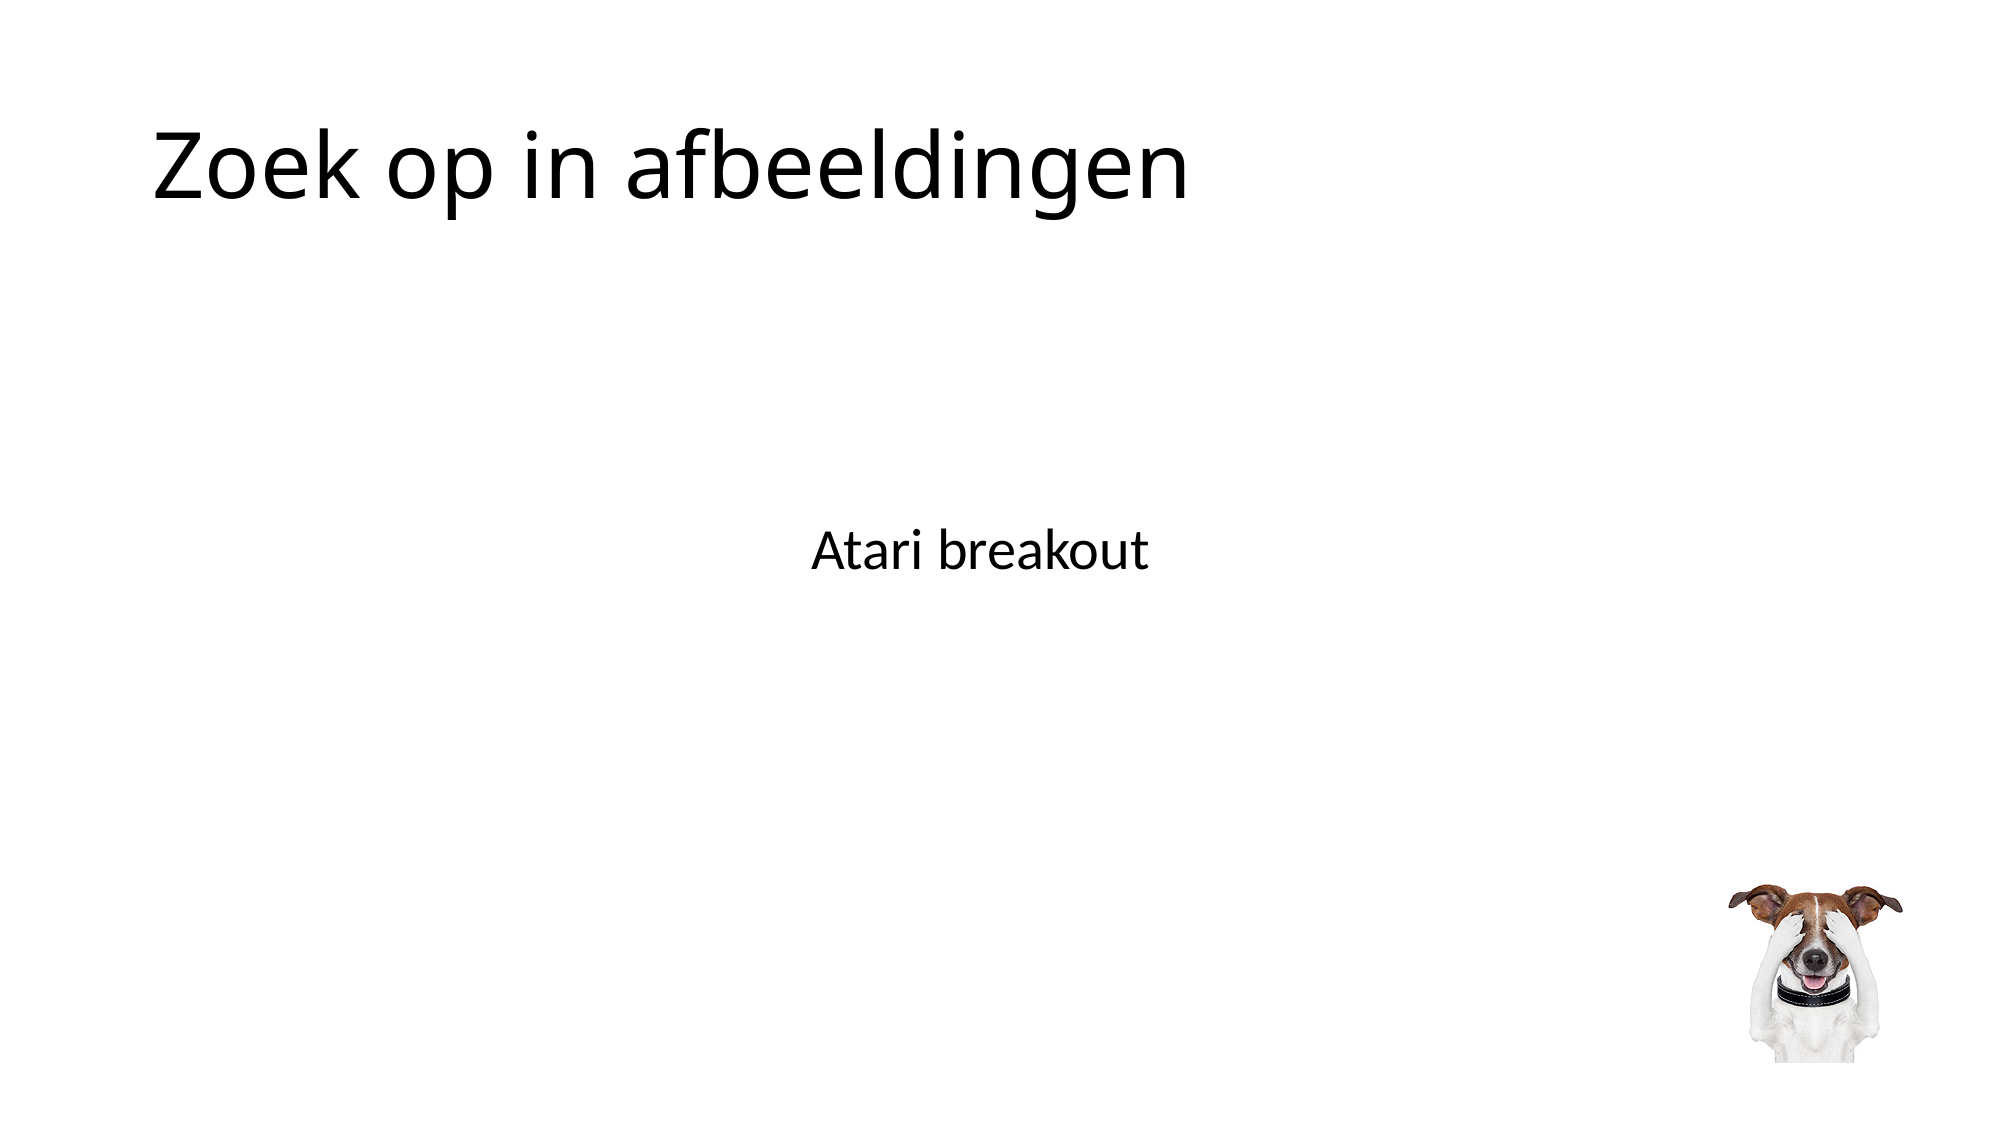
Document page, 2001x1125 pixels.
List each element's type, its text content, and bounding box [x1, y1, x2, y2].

list Atari breakout [796, 511, 1204, 624]
picture [1710, 853, 1920, 1063]
title Zoek op in afbeeldingen [137, 59, 1863, 278]
